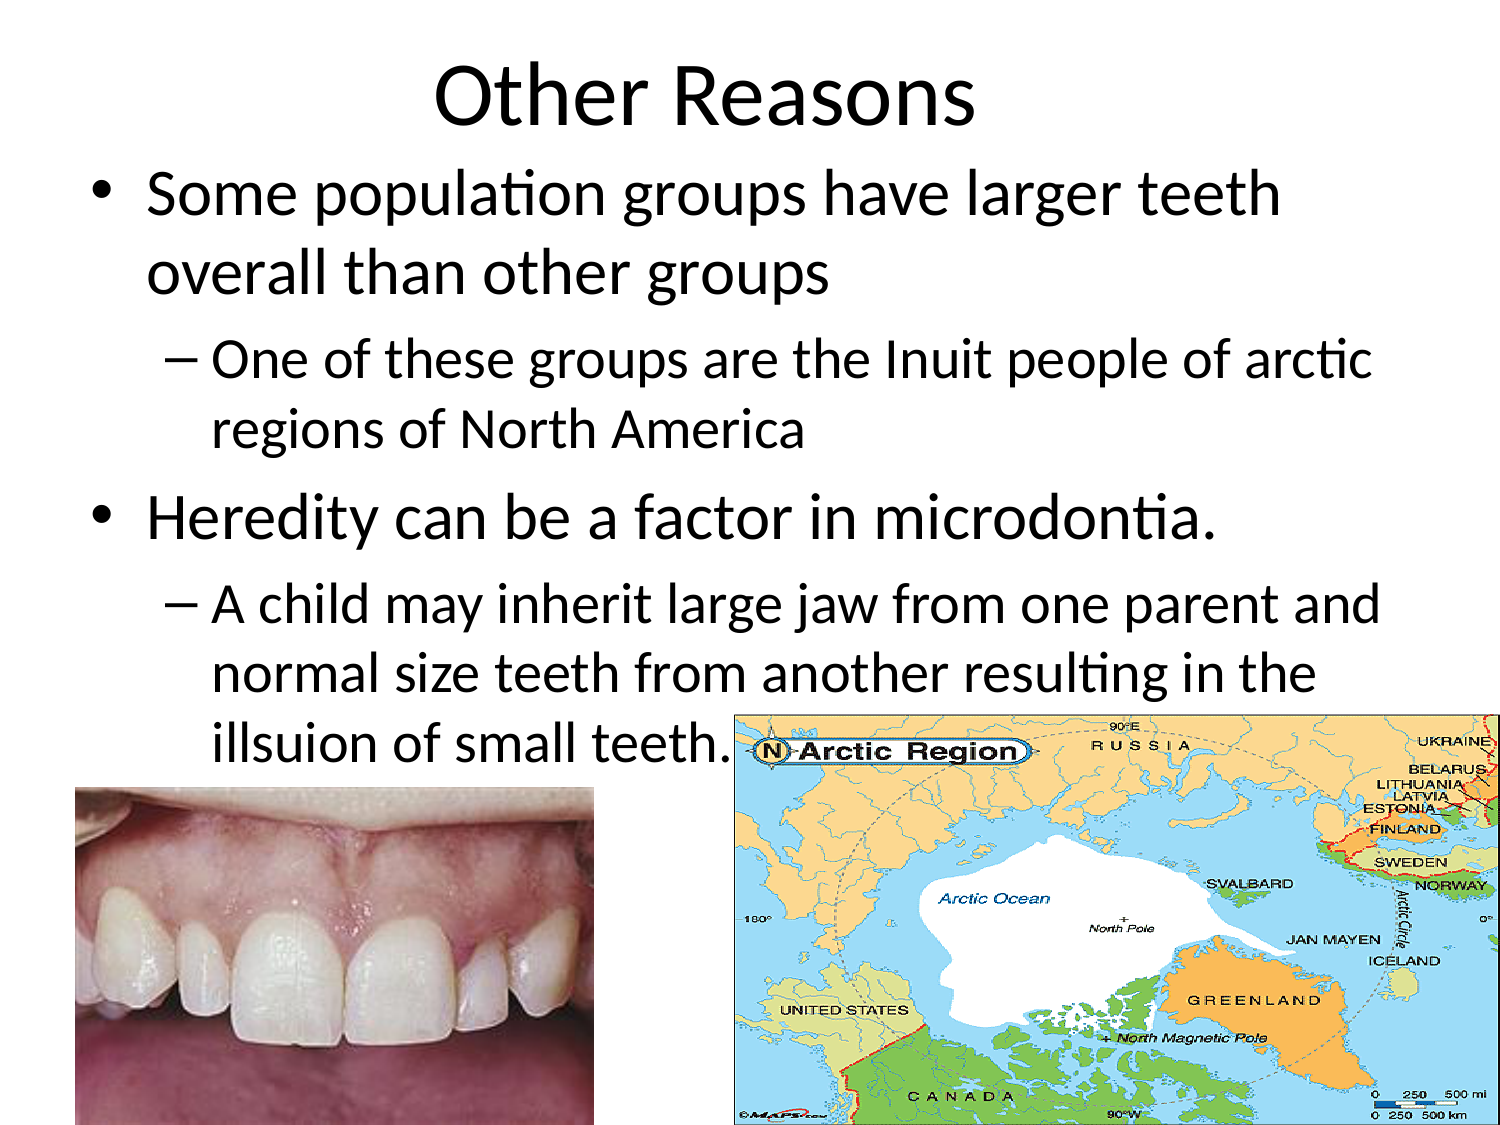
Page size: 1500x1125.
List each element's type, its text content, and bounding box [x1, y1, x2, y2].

list Some population groups have larger teeth overall than other groups One of these groups are the Inuit people of arctic regions of North America Heredity can be a factor in microdontia. A child may inherit large jaw from one parent and normal size teeth from another resulting in the illsuion of small teeth. [75, 140, 1425, 929]
picture [734, 714, 1500, 1125]
picture [74, 787, 594, 1125]
title Other Reasons [41, 23, 1392, 155]
